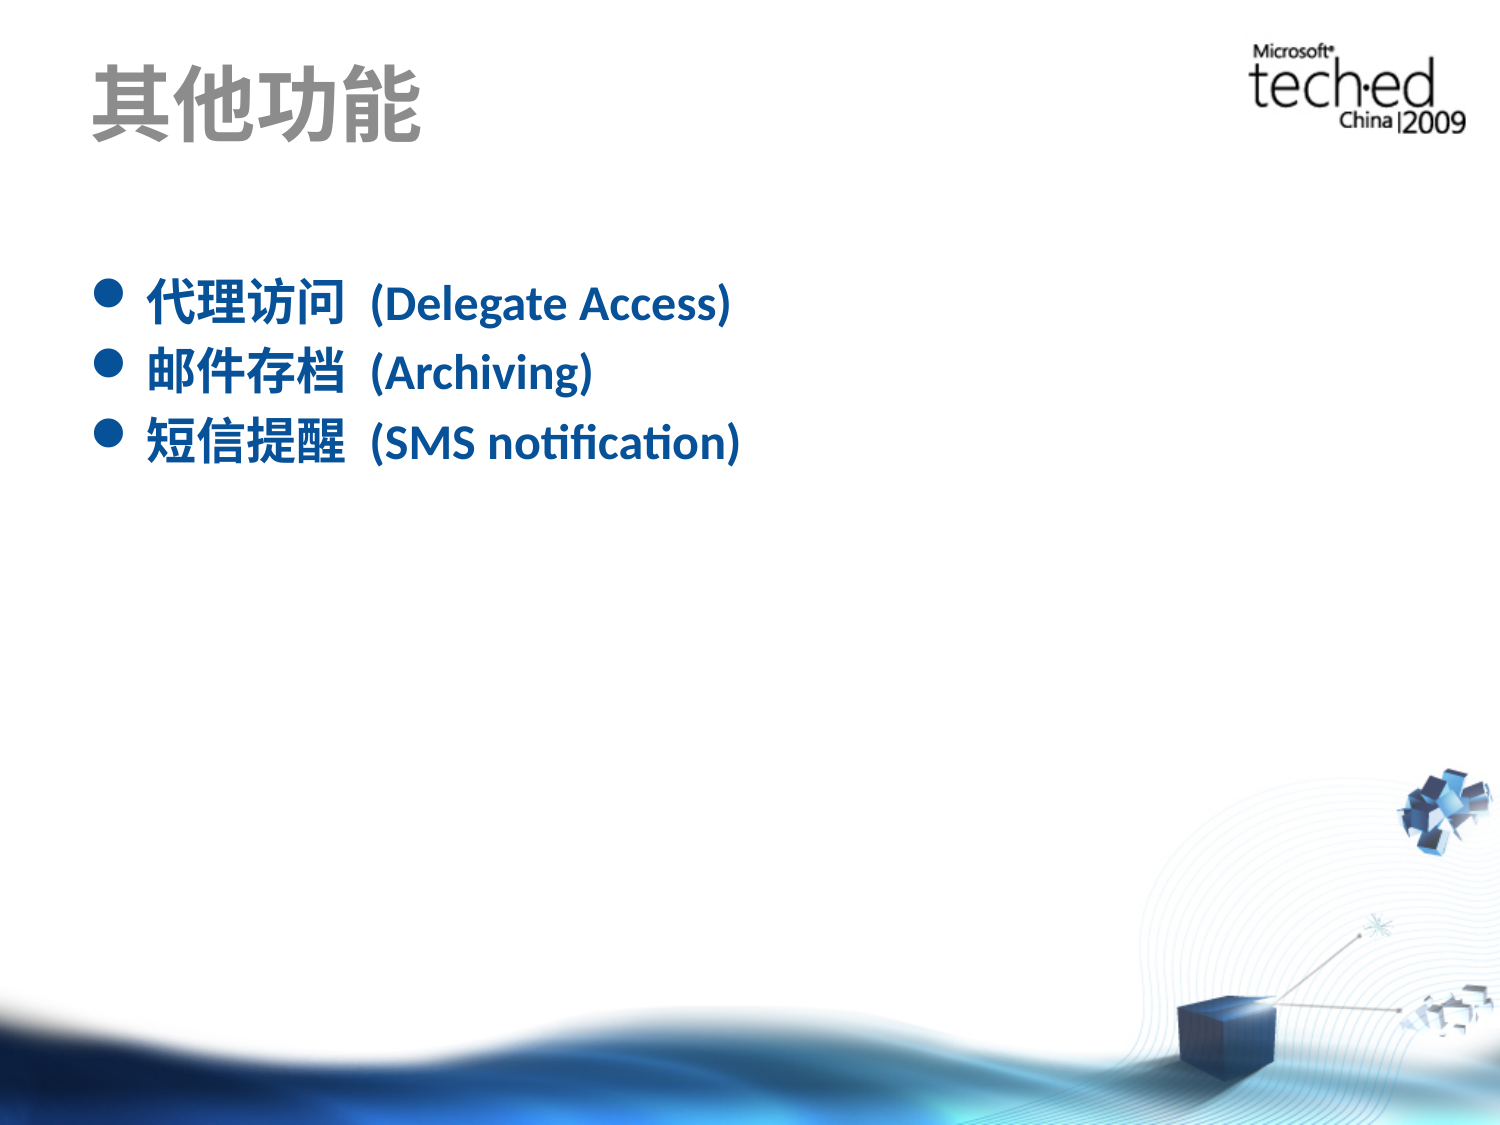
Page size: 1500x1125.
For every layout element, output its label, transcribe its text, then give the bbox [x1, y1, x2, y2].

title 其他功能 [75, 45, 1425, 233]
list 代理访问 (Delegate Access) 邮件存档 (Archiving) 短信提醒 (SMS notification) [75, 262, 1425, 1005]
picture [0, 0, 1500, 1125]
